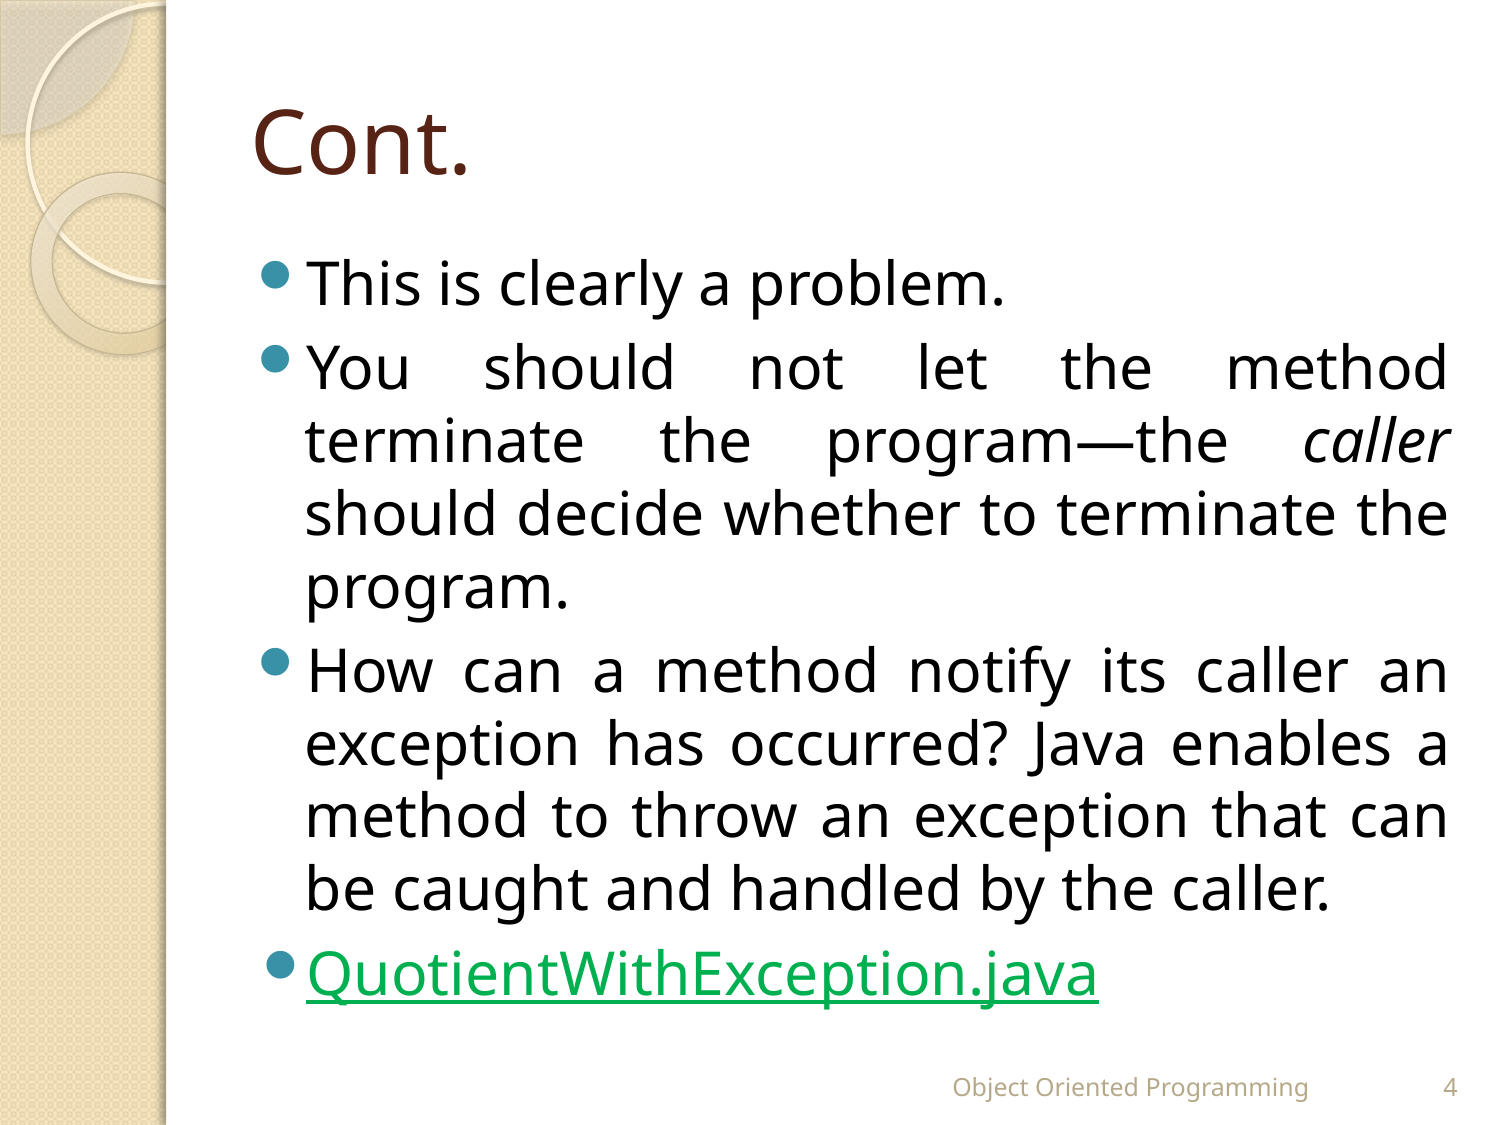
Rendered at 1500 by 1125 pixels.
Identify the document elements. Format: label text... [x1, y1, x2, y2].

title Cont. [235, 45, 1466, 233]
footer Object Oriented Programming [937, 1034, 1413, 1113]
list This is clearly a problem. You should not let the method terminate the program—the caller should decide whether to terminate the program. How can a method notify its caller an exception has occurred? Java enables a method to throw an exception that can be caught and handled by the caller. QuotientWithException.java [235, 237, 1466, 1025]
slide_number 4 [1413, 1034, 1488, 1113]
